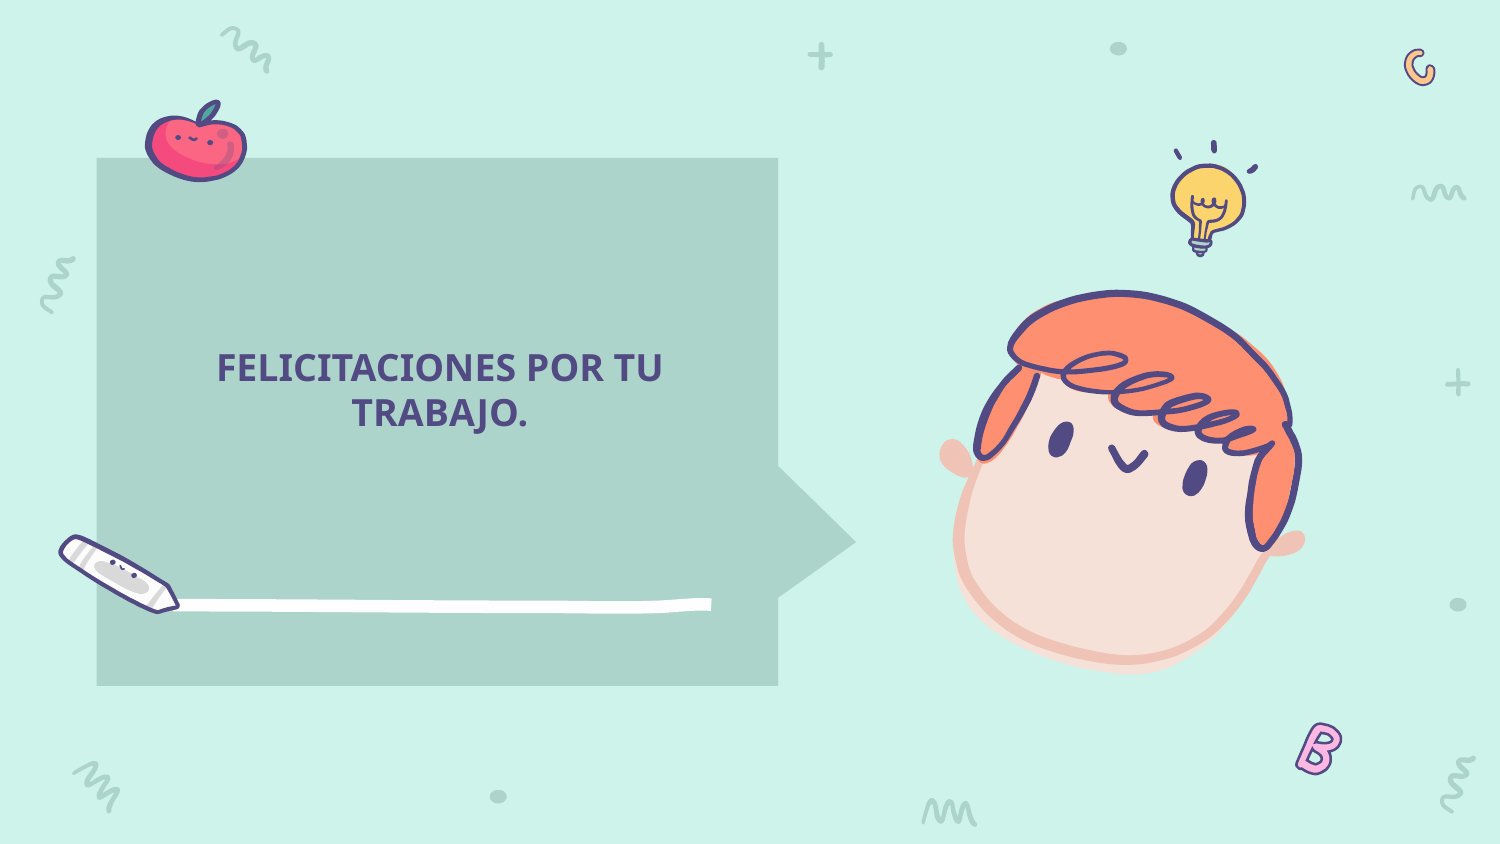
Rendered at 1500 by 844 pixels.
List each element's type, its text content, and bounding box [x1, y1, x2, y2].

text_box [1294, 722, 1343, 776]
text_box [96, 157, 857, 686]
title FELICITACIONES POR TU TRABAJO. [117, 88, 716, 555]
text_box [936, 286, 1314, 679]
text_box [1169, 139, 1256, 259]
text_box [188, 604, 712, 608]
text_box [1403, 48, 1436, 87]
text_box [56, 537, 183, 612]
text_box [144, 99, 248, 183]
